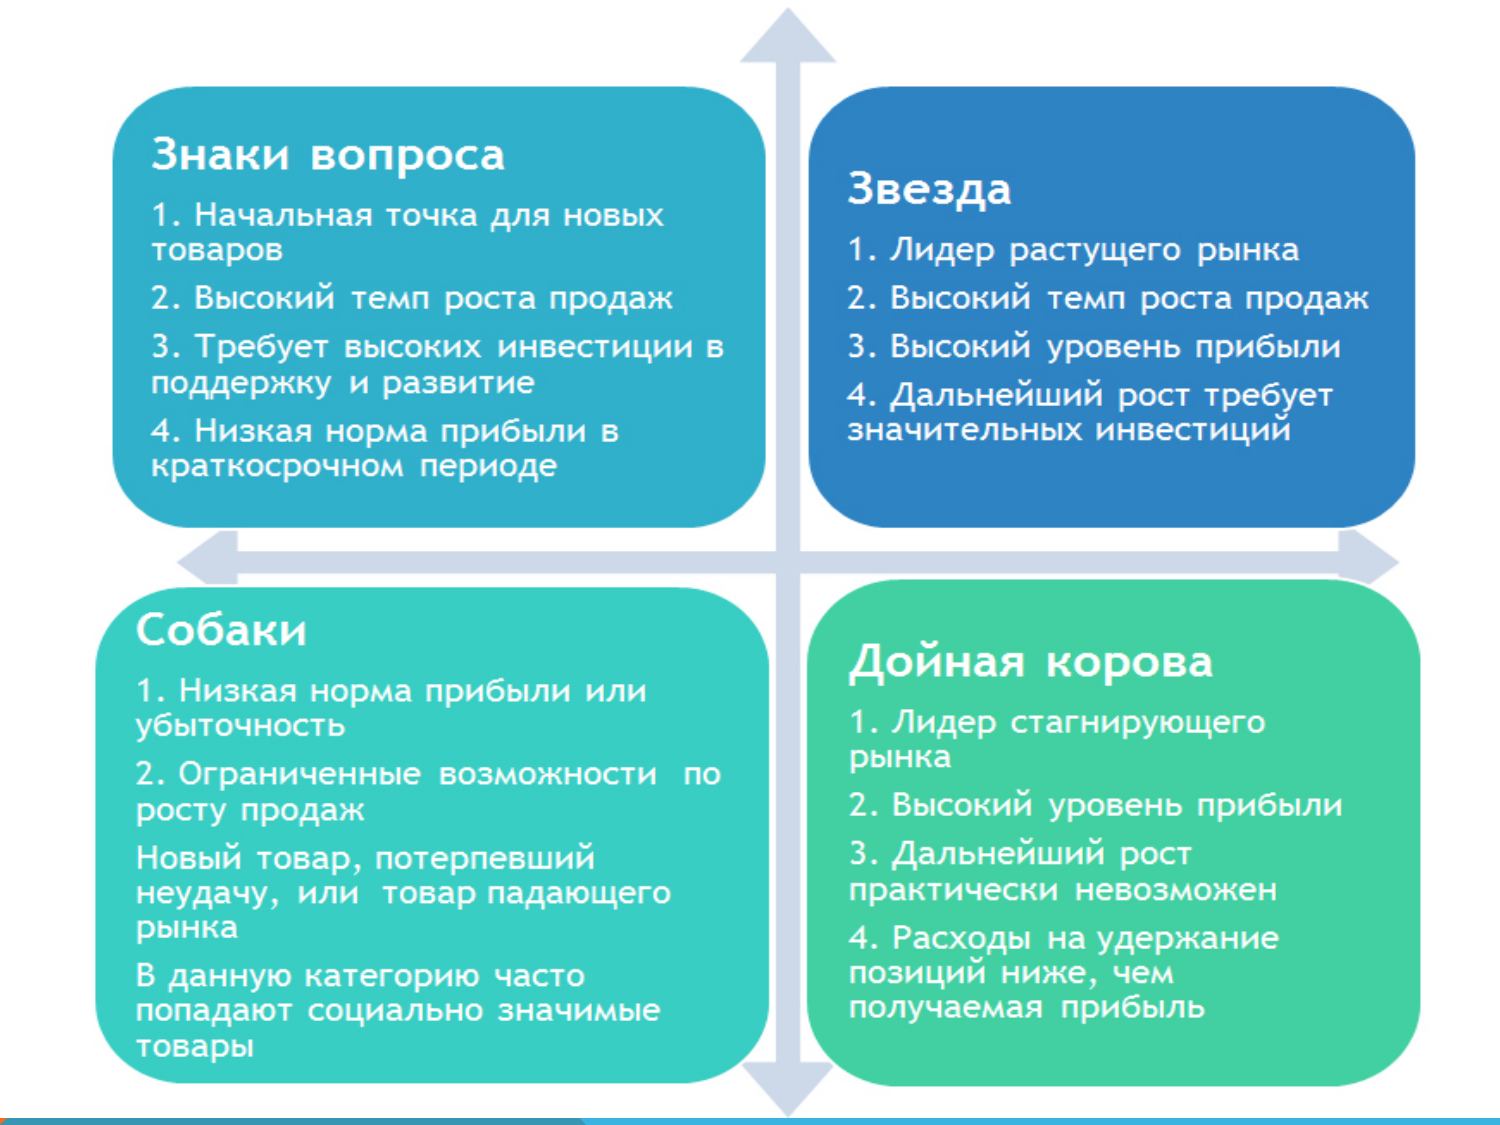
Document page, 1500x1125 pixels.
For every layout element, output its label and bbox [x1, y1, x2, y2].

list [0, 6, 1500, 1118]
